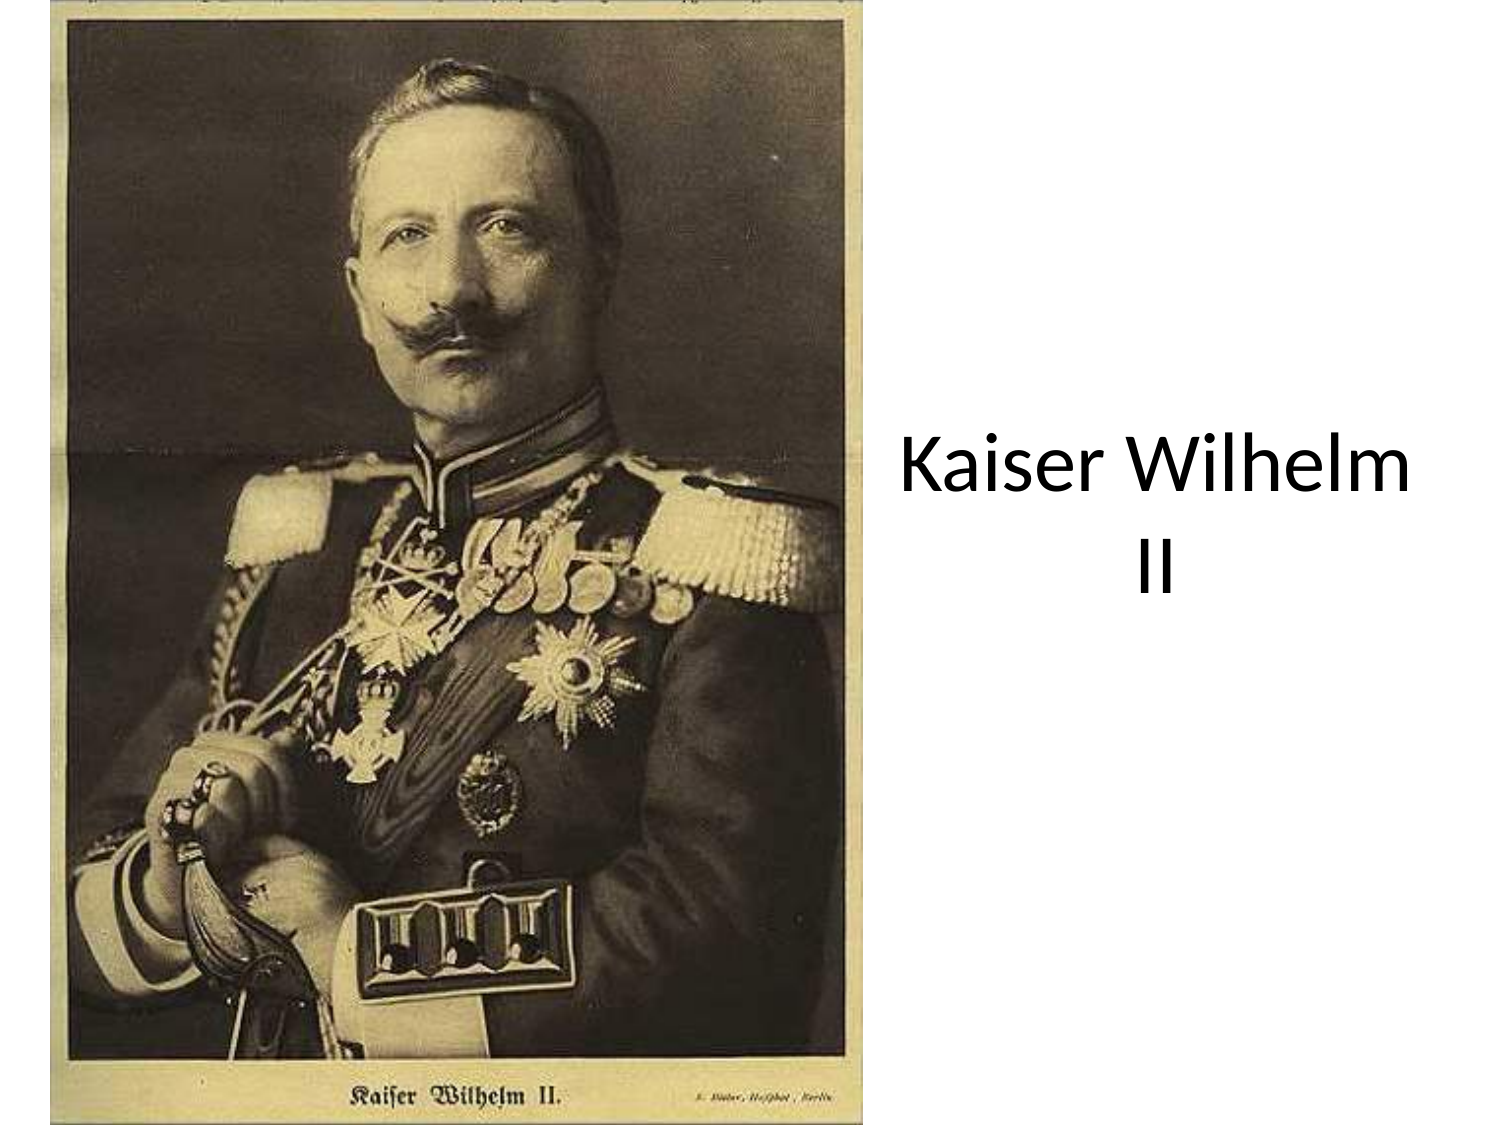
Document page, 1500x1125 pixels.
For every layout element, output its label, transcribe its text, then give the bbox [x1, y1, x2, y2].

title Kaiser Wilhelm II [866, 399, 1450, 618]
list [49, 0, 863, 1125]
